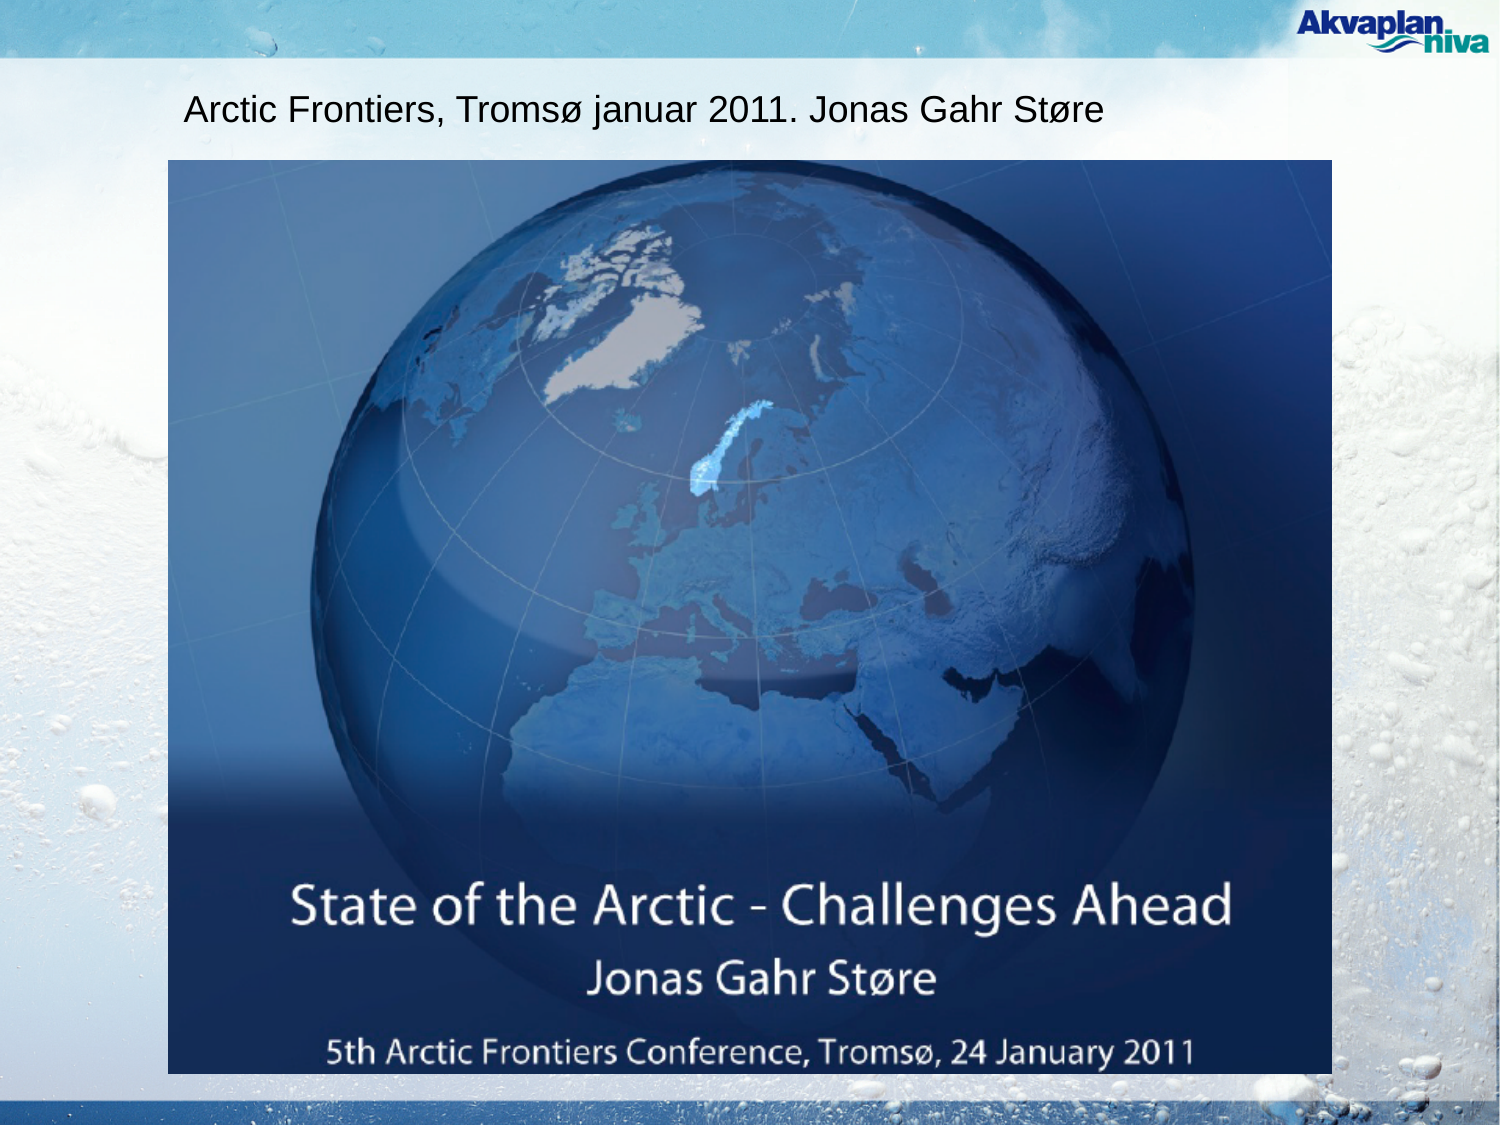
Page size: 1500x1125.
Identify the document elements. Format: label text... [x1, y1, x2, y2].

picture [0, 0, 1500, 1125]
text_box Arctic Frontiers, Tromsø januar 2011. Jonas Gahr Støre [168, 78, 1188, 138]
